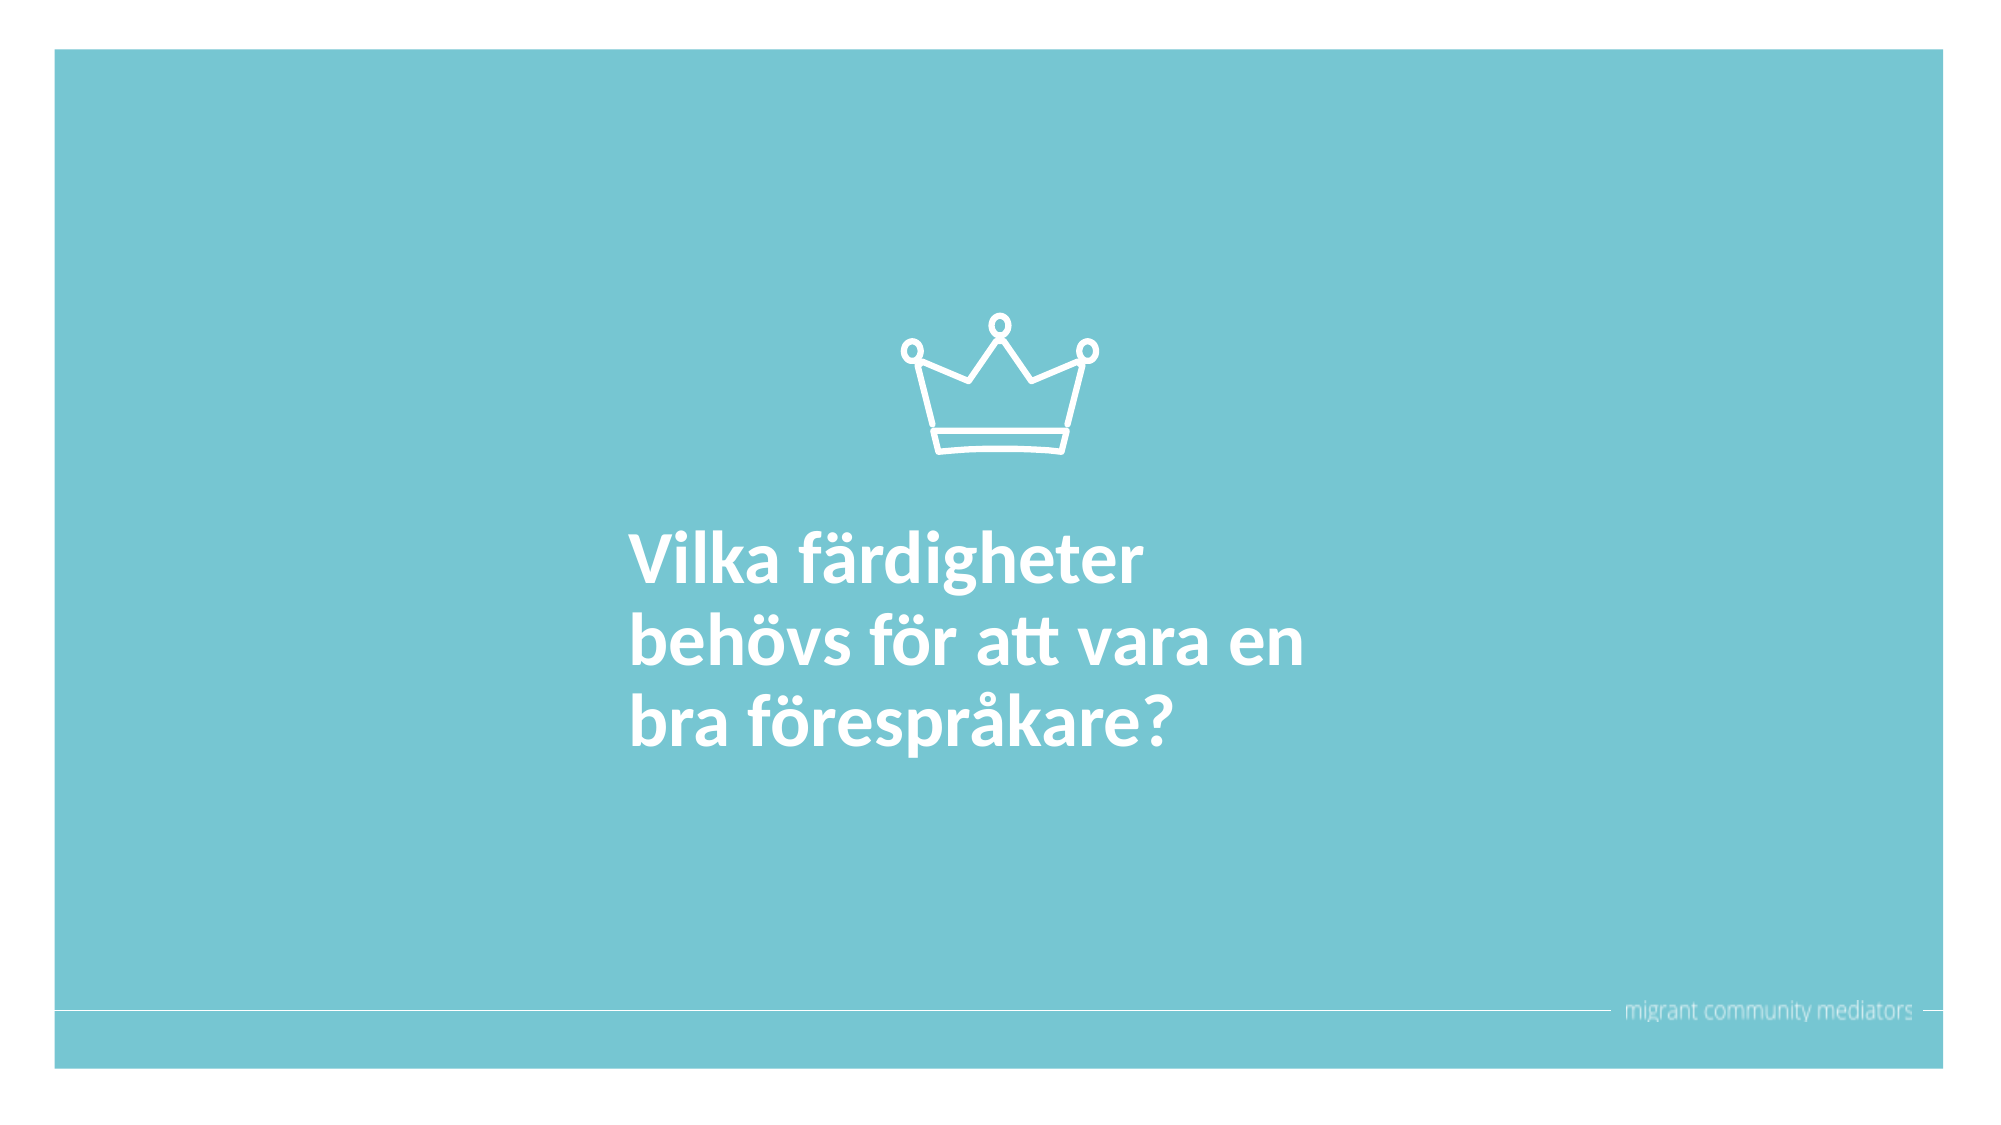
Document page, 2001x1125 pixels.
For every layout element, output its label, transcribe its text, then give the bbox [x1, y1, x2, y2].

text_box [903, 315, 1097, 452]
list Vilka färdigheter behövs för att vara en bra förespråkare? [613, 511, 1387, 761]
